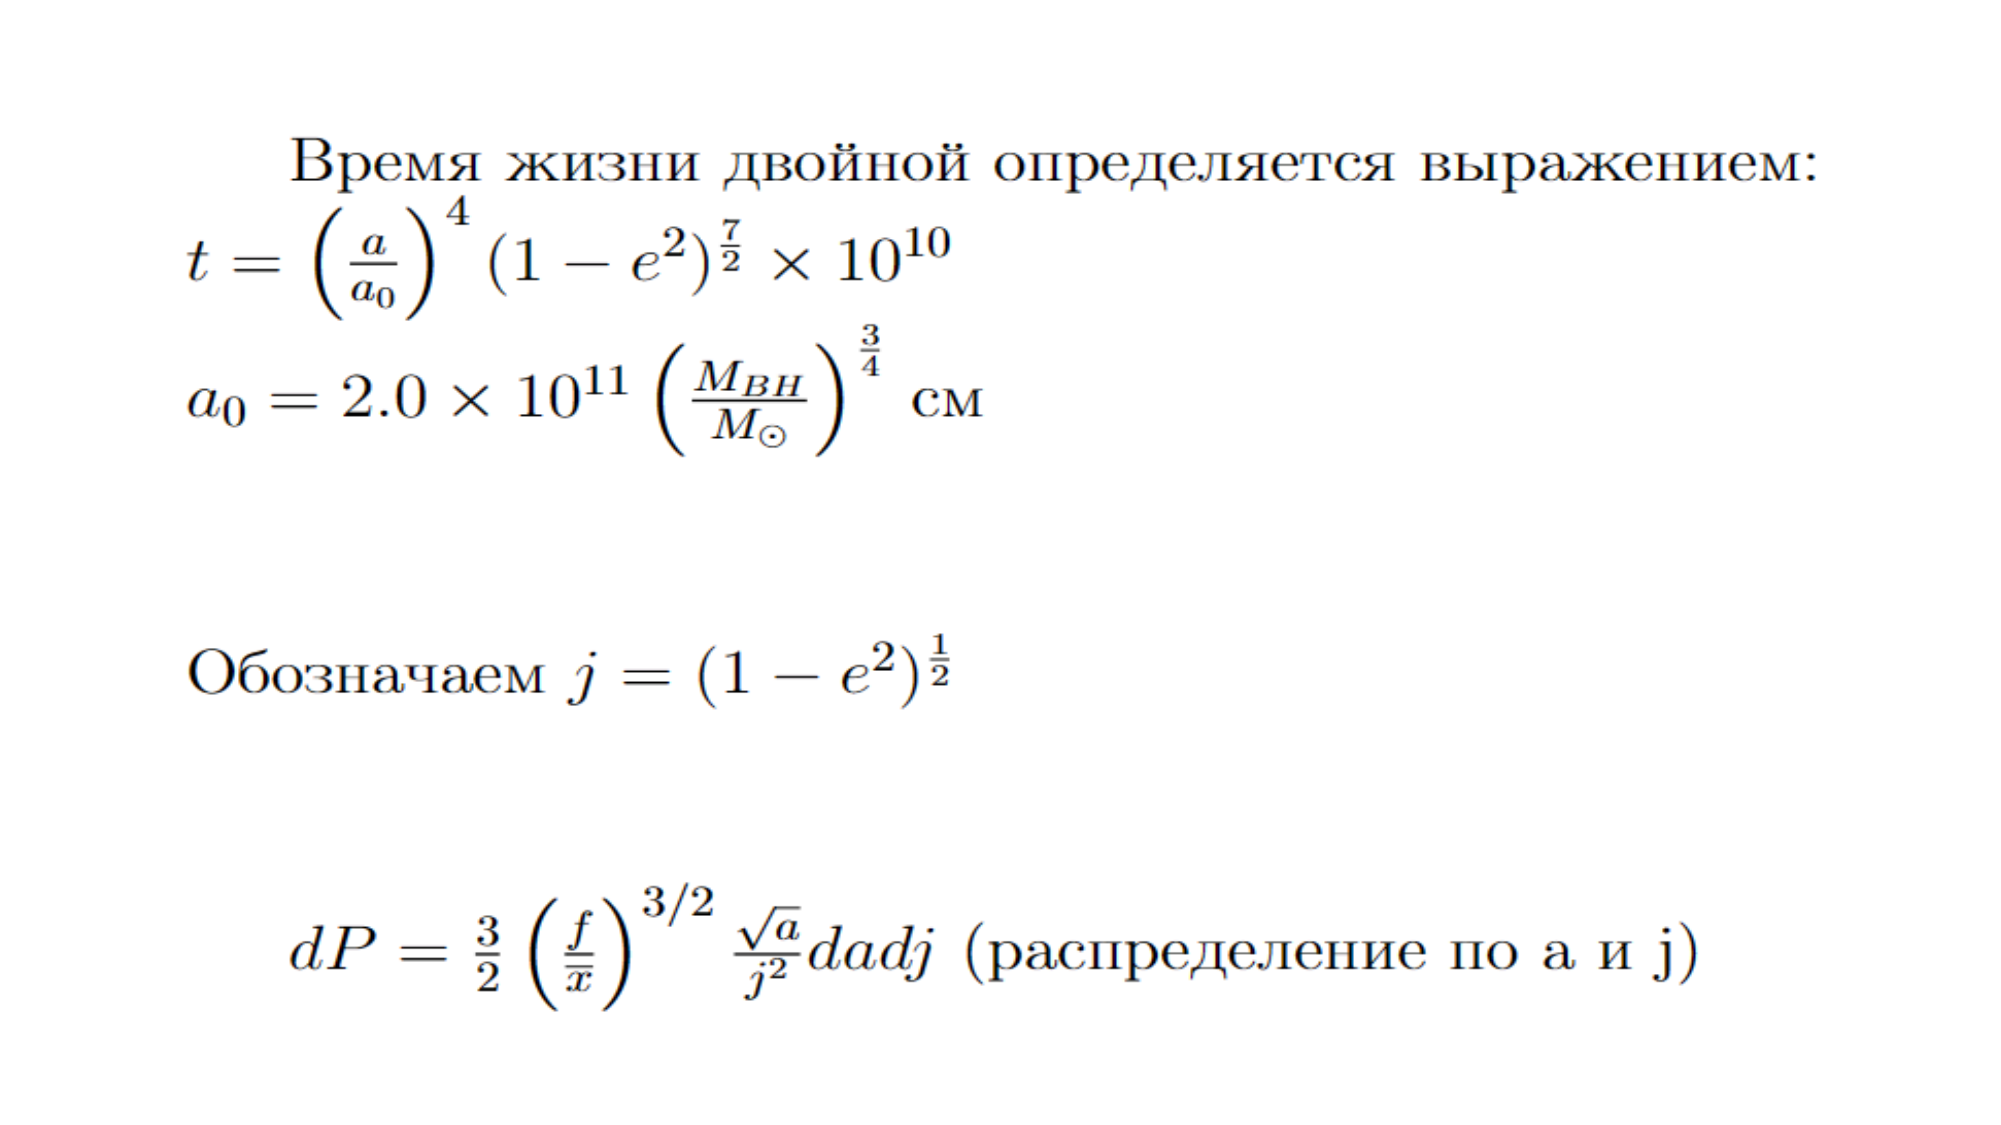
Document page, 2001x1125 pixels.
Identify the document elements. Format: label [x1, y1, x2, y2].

list [169, 52, 1896, 1068]
